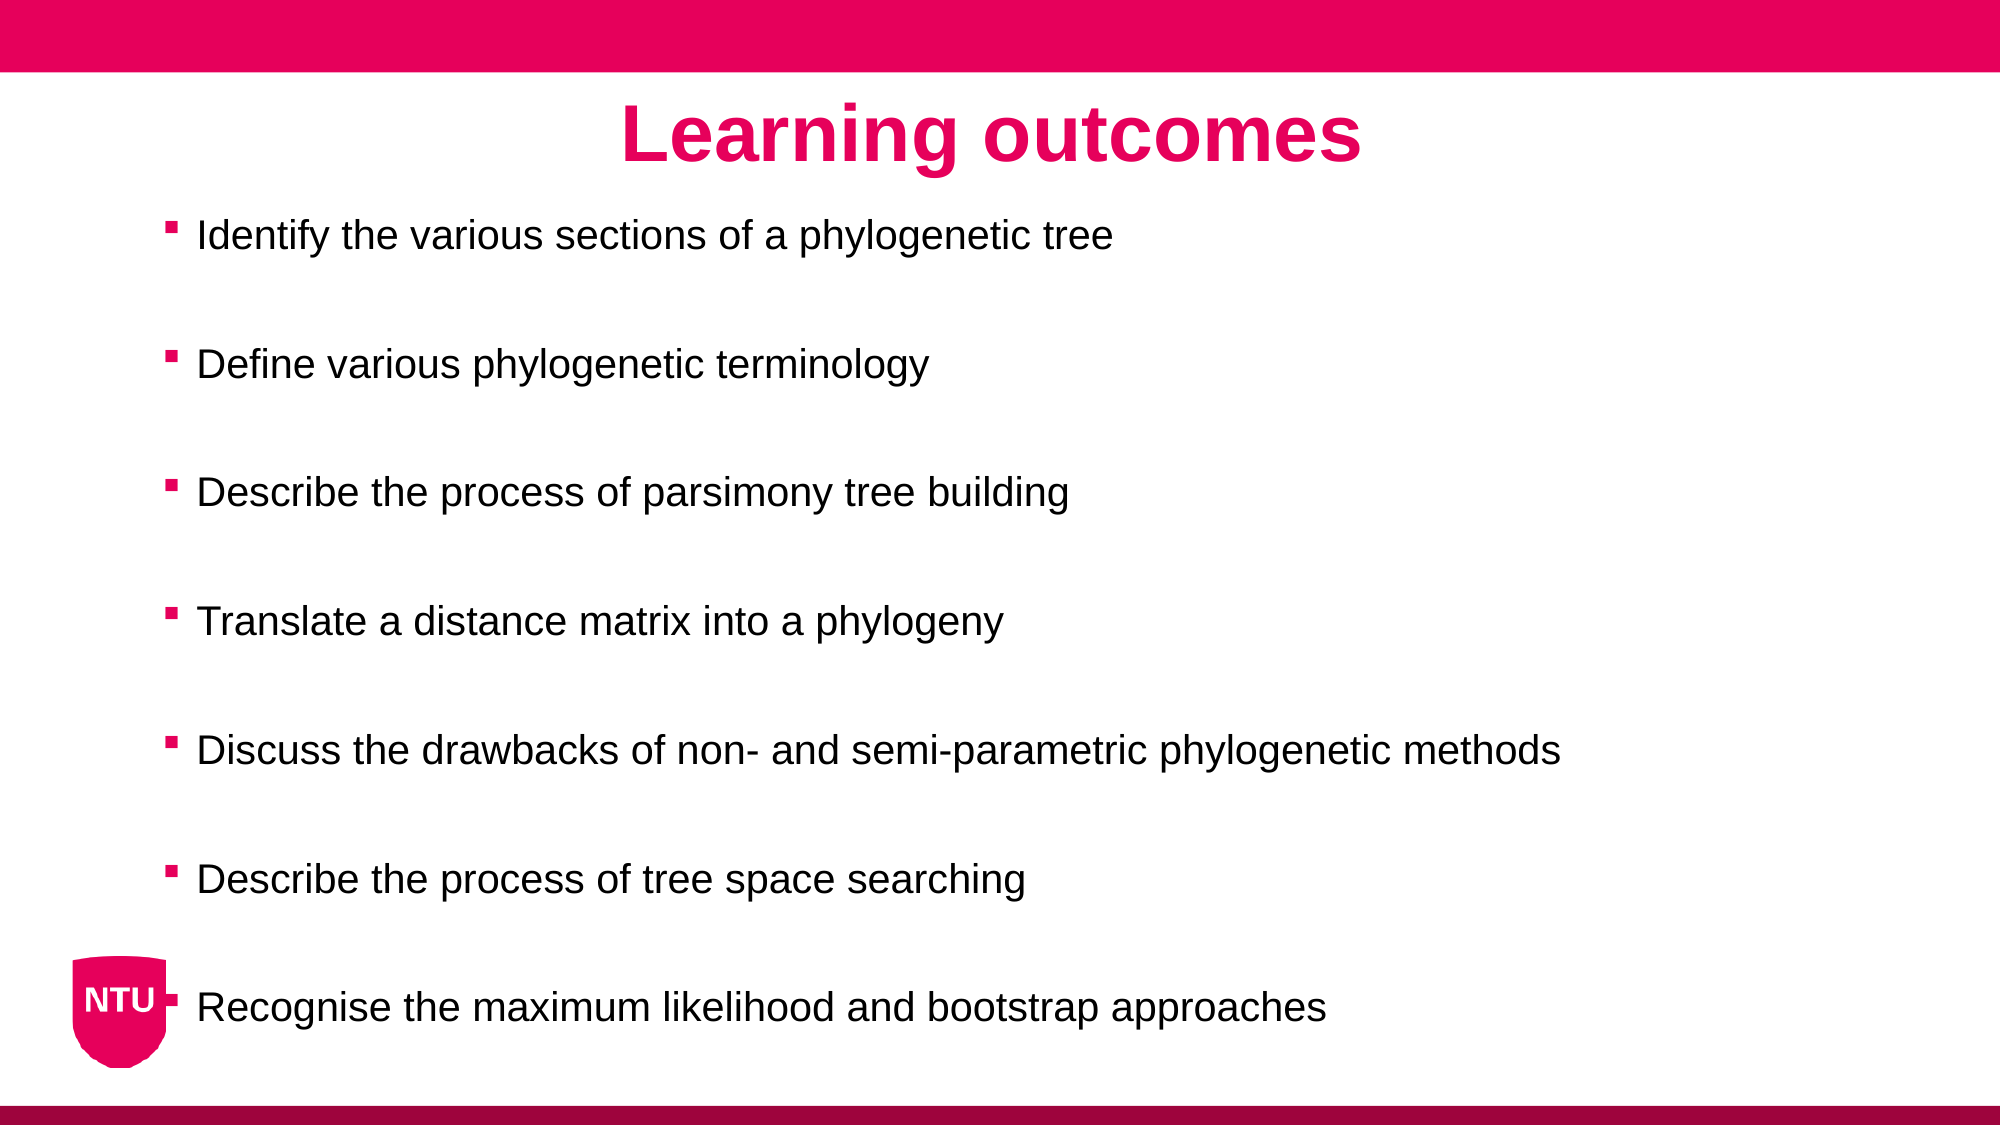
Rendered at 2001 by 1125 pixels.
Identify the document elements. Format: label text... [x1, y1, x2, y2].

text_box Learning outcomes [72, 72, 1928, 185]
list Identify the various sections of a phylogenetic tree Define various phylogenetic terminology Describe the process of parsimony tree building Translate a distance matrix into a phylogeny Discuss the drawbacks of non- and semi-parametric phylogenetic methods Describe the process of tree space searching Recognise the maximum likelihood and bootstrap approaches [162, 200, 1911, 1044]
